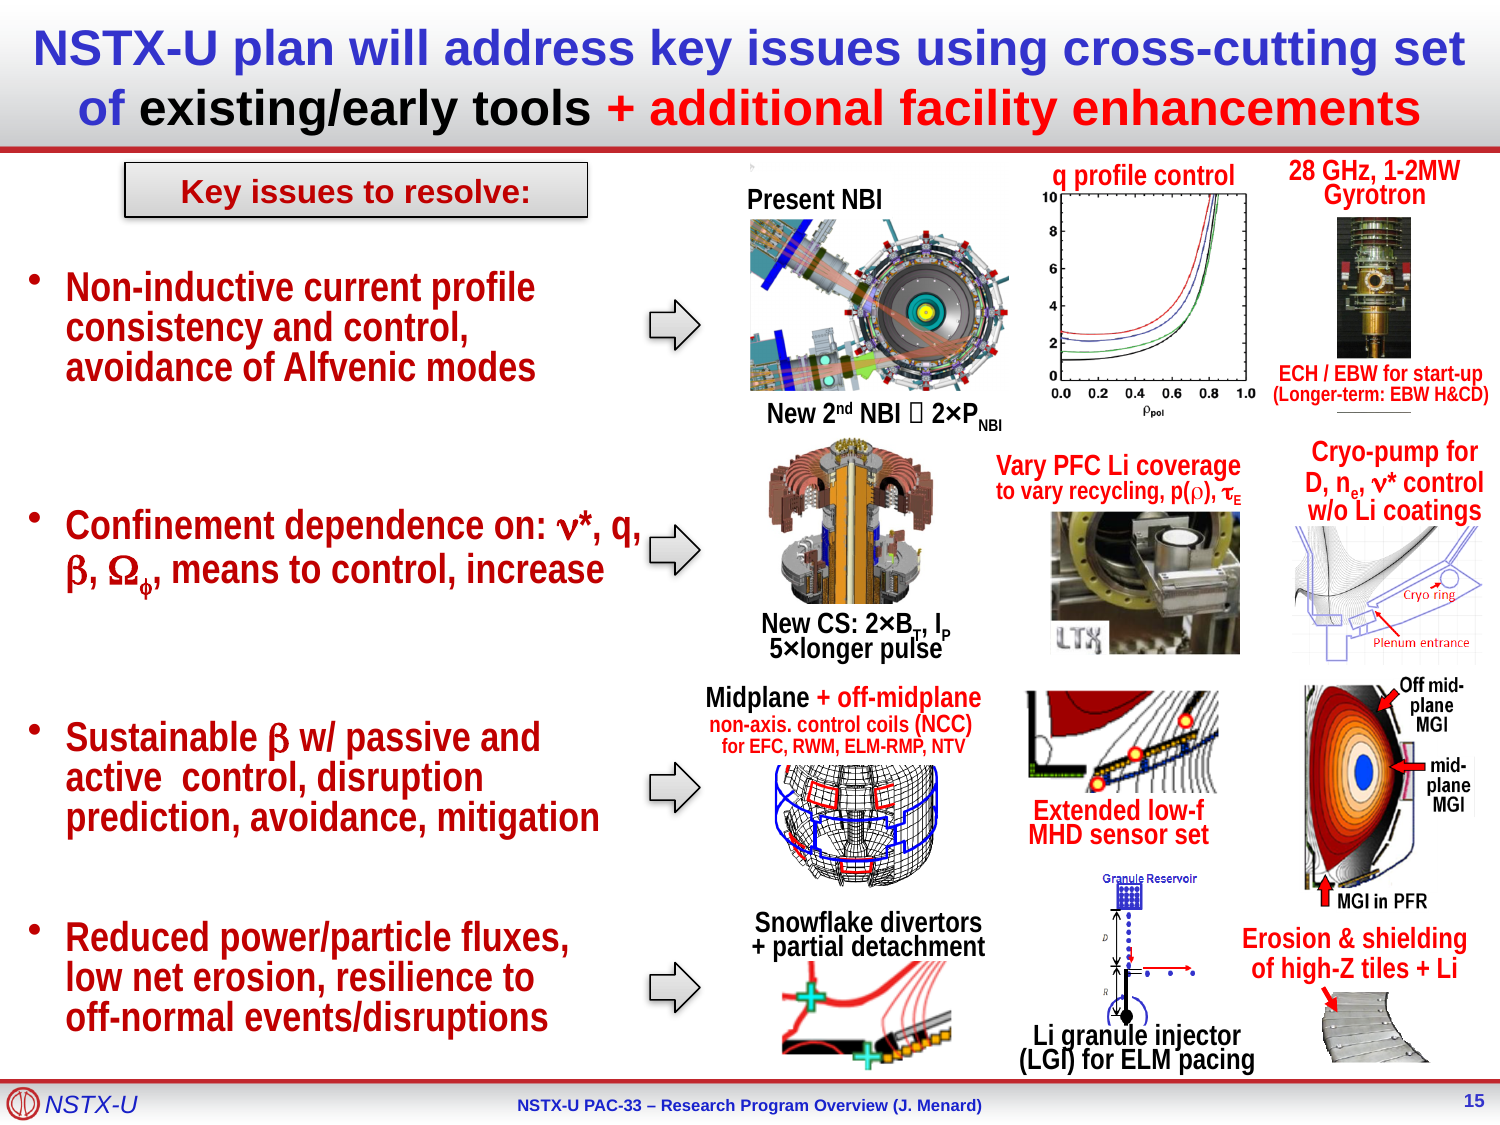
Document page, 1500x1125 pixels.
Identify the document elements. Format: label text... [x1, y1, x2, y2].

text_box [974, 449, 1263, 655]
picture [0, 1079, 1500, 1125]
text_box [1237, 924, 1488, 1063]
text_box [1287, 432, 1488, 666]
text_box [1037, 154, 1263, 426]
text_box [12, 262, 701, 376]
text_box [12, 912, 701, 1051]
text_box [1021, 688, 1226, 851]
slide_number 15 [1374, 1087, 1500, 1113]
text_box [737, 162, 1026, 435]
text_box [749, 437, 963, 663]
text_box Key issues to resolve: [124, 162, 588, 218]
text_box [749, 912, 988, 1076]
title NSTX-U plan will address key issues using cross-cutting set of existing/early tools + additional facility enhancements [0, 0, 1500, 151]
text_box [1012, 865, 1263, 1076]
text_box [1262, 160, 1500, 416]
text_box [12, 499, 701, 613]
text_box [12, 712, 701, 851]
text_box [699, 685, 988, 888]
picture [1299, 664, 1488, 913]
